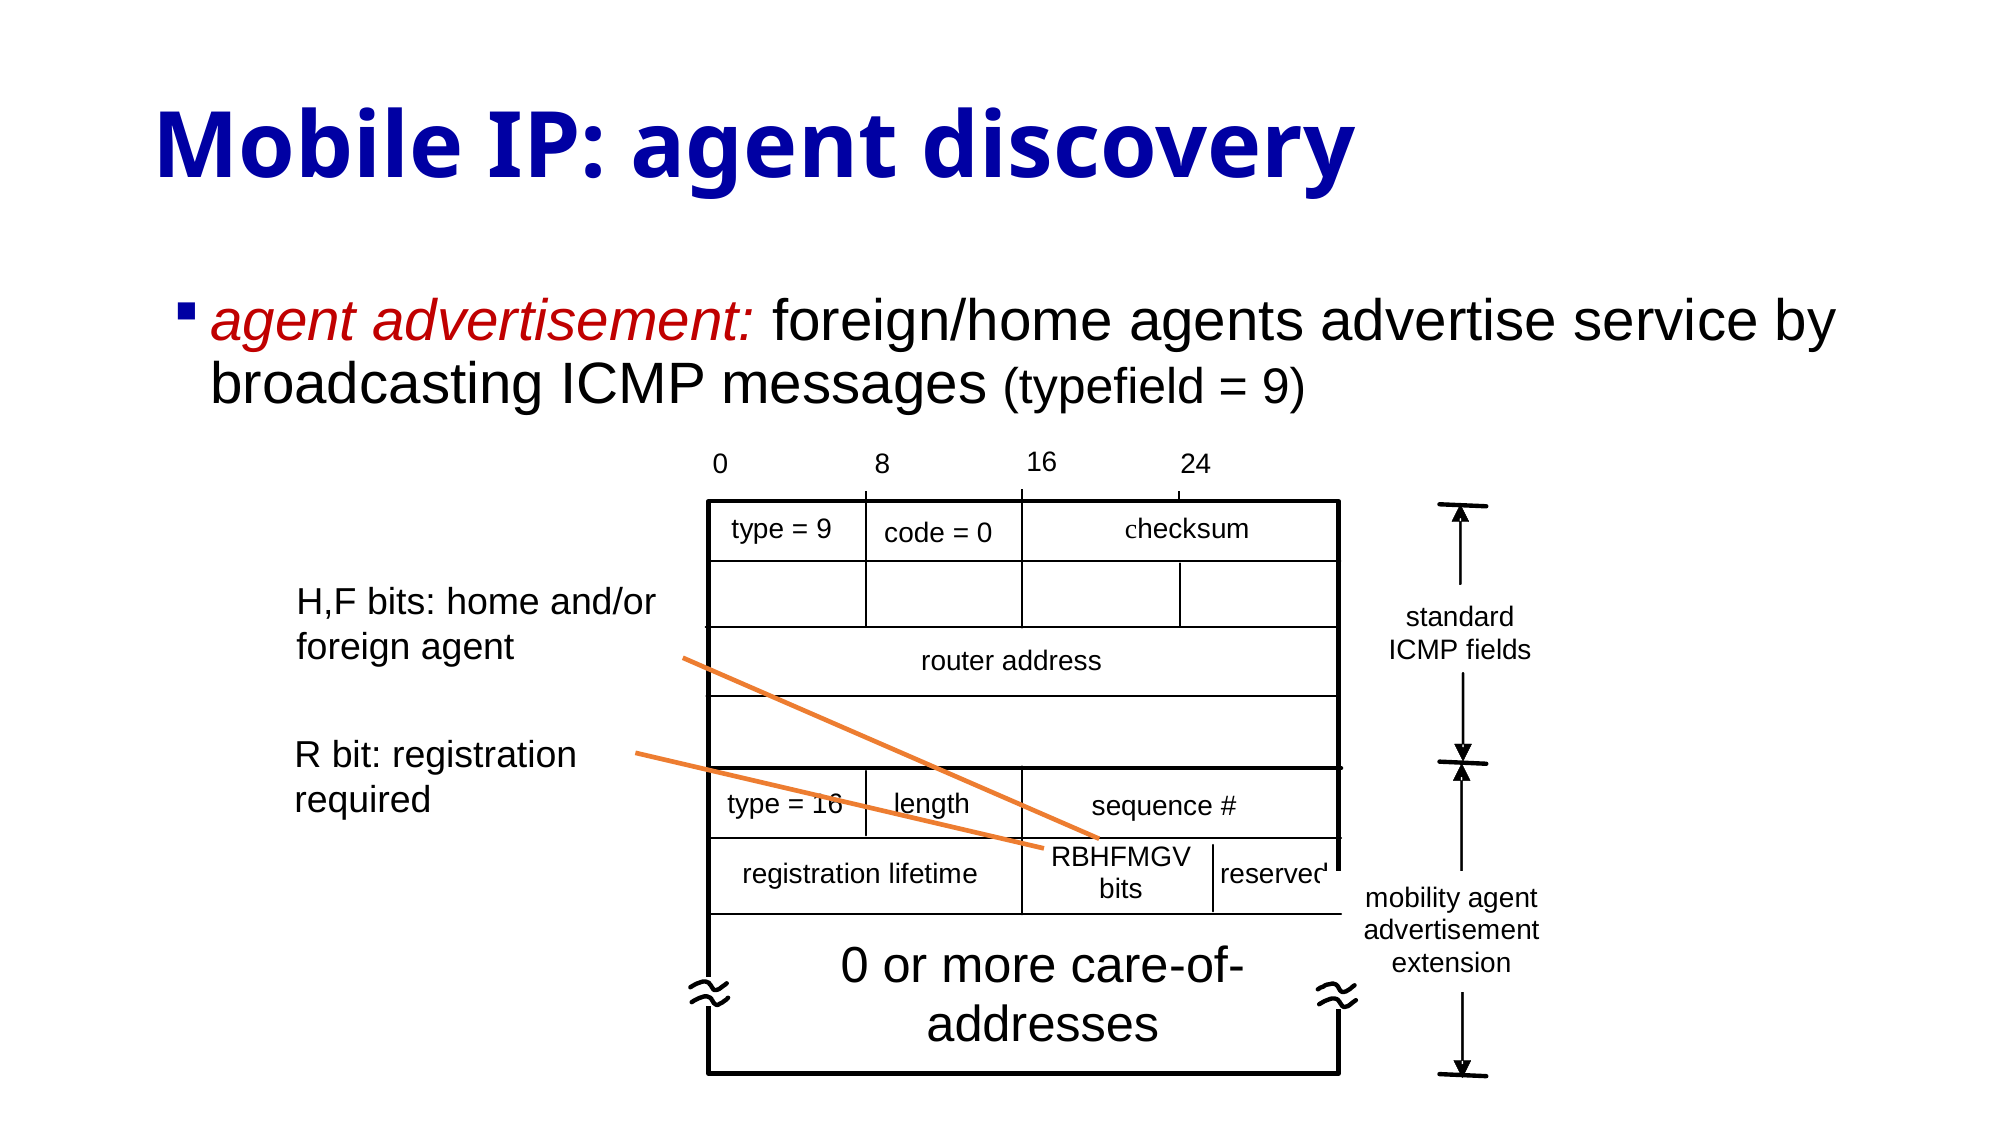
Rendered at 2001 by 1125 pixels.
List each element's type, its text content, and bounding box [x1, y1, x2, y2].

list agent advertisement: foreign/home agents advertise service by broadcasting ICMP messages (typefield = 9) [137, 282, 1863, 997]
title Mobile IP: agent discovery [137, 74, 1863, 221]
text_box R bit: registration required [279, 722, 657, 828]
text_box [688, 434, 1586, 1083]
text_box H,F bits: home and/or foreign agent [281, 569, 685, 675]
